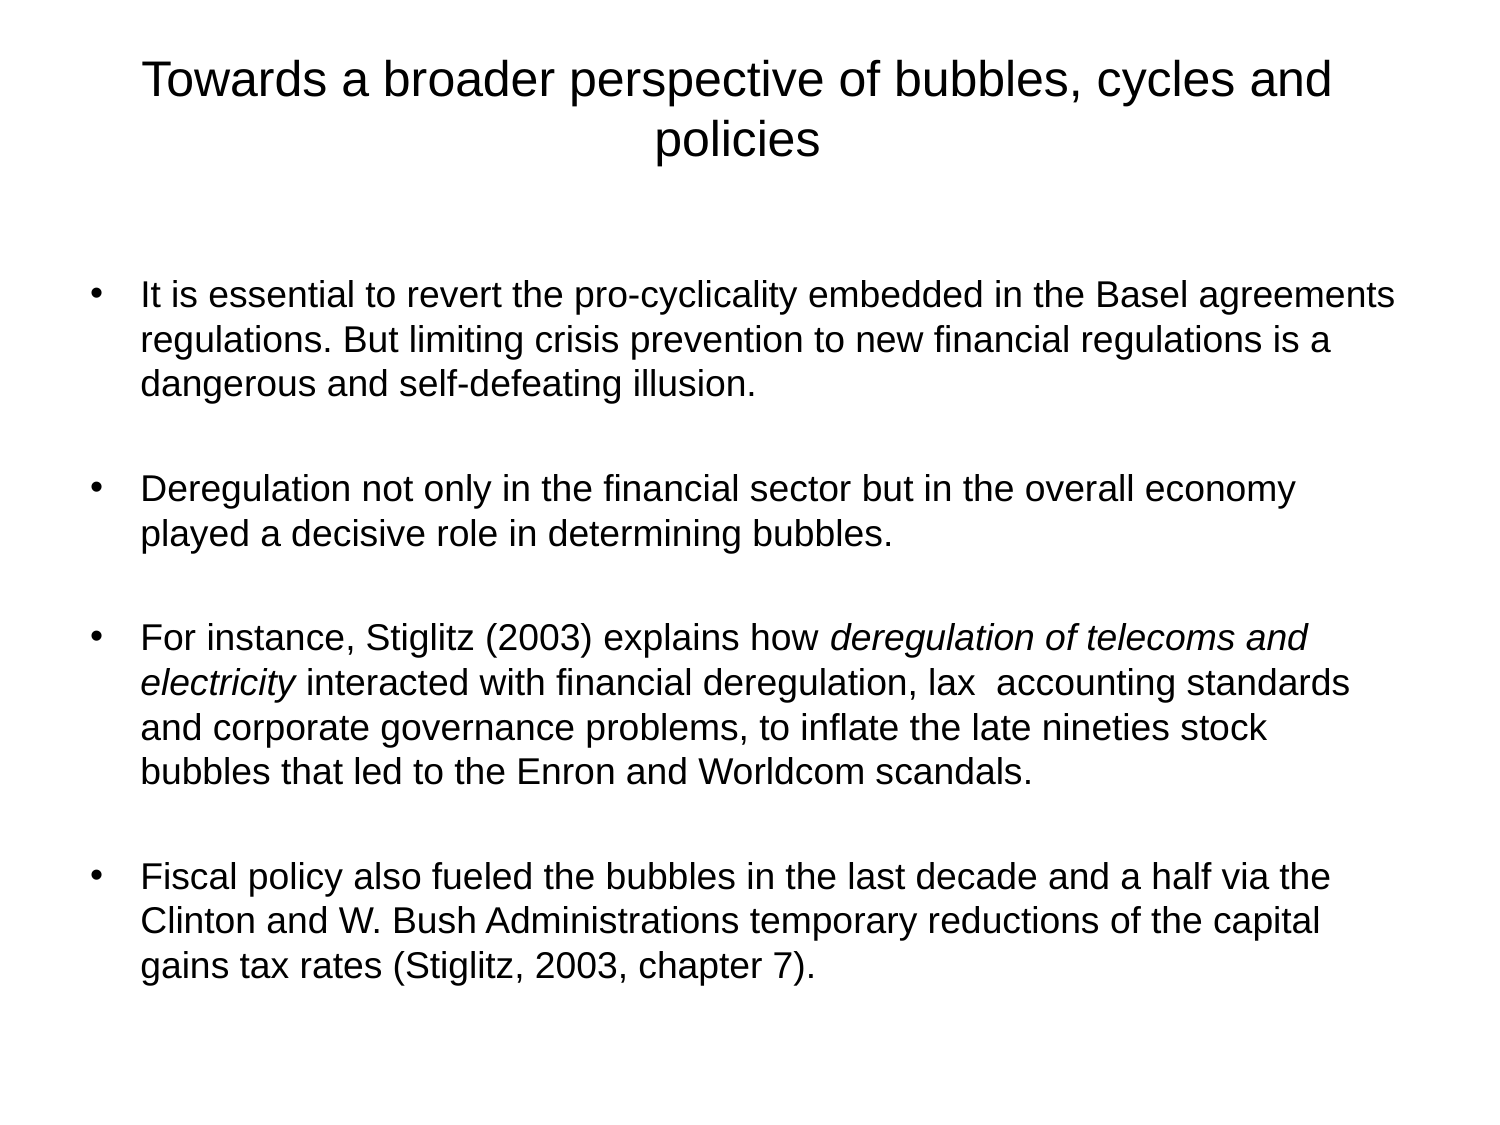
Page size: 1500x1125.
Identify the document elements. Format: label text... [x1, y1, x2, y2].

title Towards a broader perspective of bubbles, cycles and policies [62, 37, 1413, 225]
list It is essential to revert the pro-cyclicality embedded in the Basel agreements regulations. But limiting crisis prevention to new financial regulations is a dangerous and self-defeating illusion. Deregulation not only in the financial sector but in the overall economy played a decisive role in determining bubbles. For instance, Stiglitz (2003) explains how deregulation of telecoms and electricity interacted with financial deregulation, lax accounting standards and corporate governance problems, to inflate the late nineties stock bubbles that led to the Enron and Worldcom scandals. Fiscal policy also fueled the bubbles in the last decade and a half via the Clinton and W. Bush Administrations temporary reductions of the capital gains tax rates (Stiglitz, 2003, chapter 7). [75, 262, 1425, 1005]
